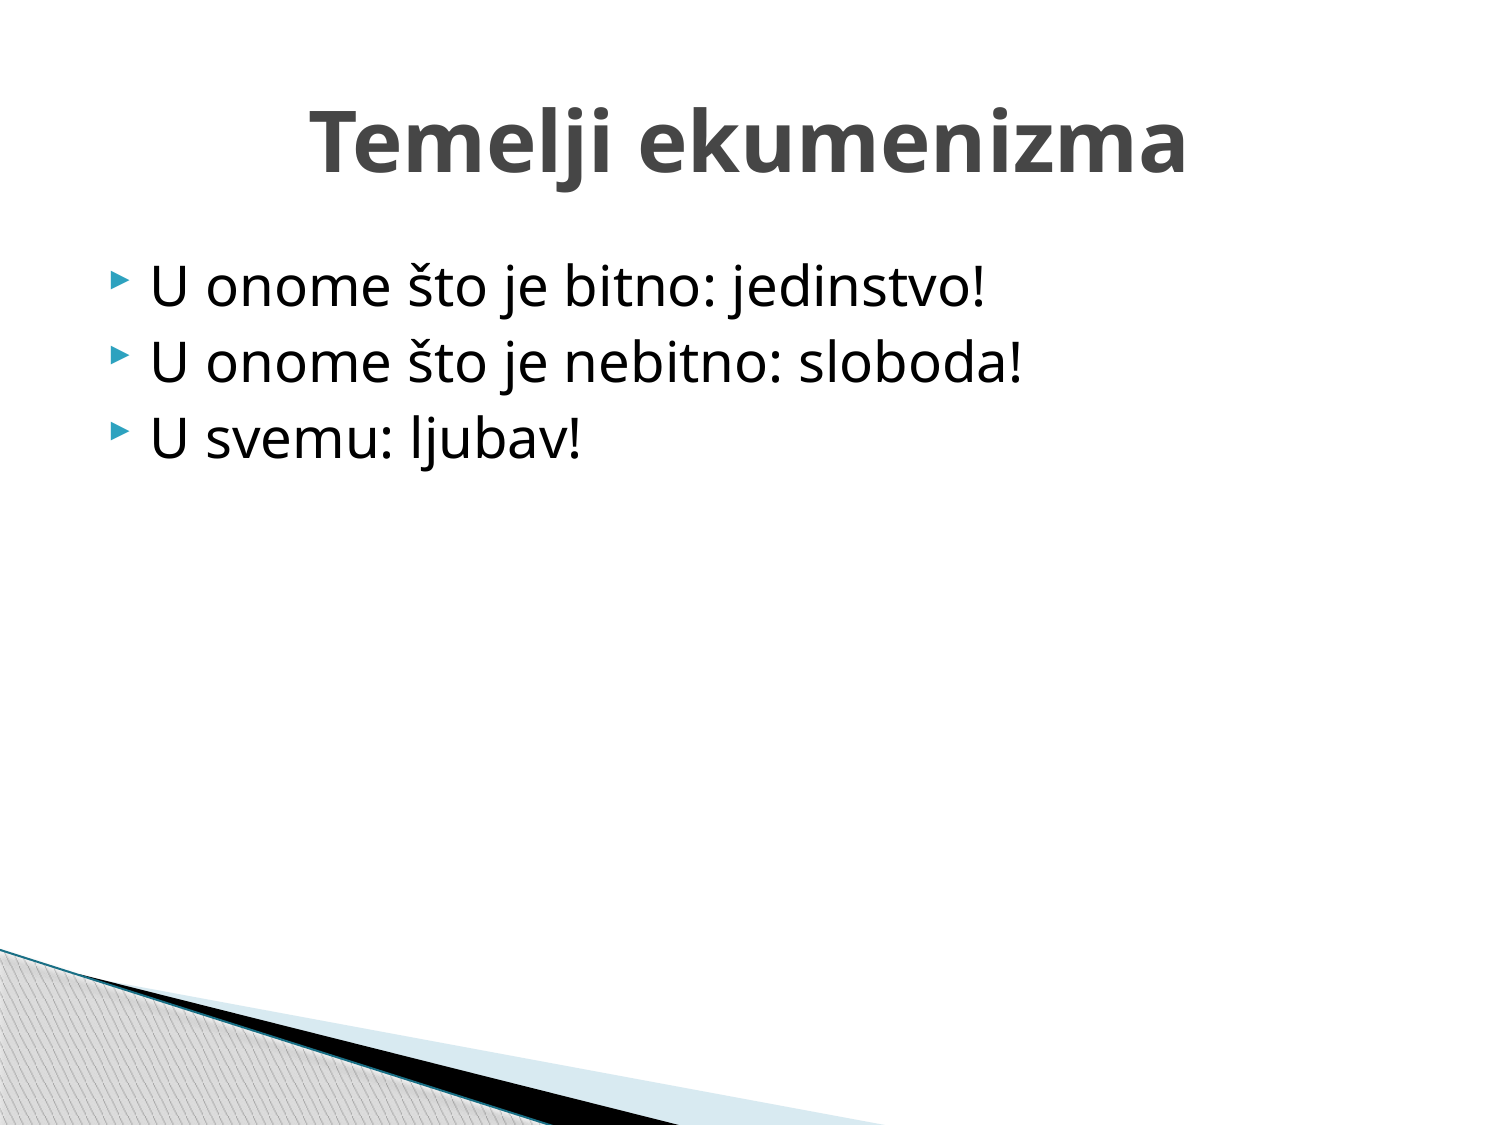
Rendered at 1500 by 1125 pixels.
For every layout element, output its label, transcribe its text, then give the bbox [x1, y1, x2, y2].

title Temelji ekumenizma [75, 45, 1425, 233]
list U onome što je bitno: jedinstvo! U onome što je nebitno: sloboda! U svemu: ljubav! [75, 243, 1425, 986]
